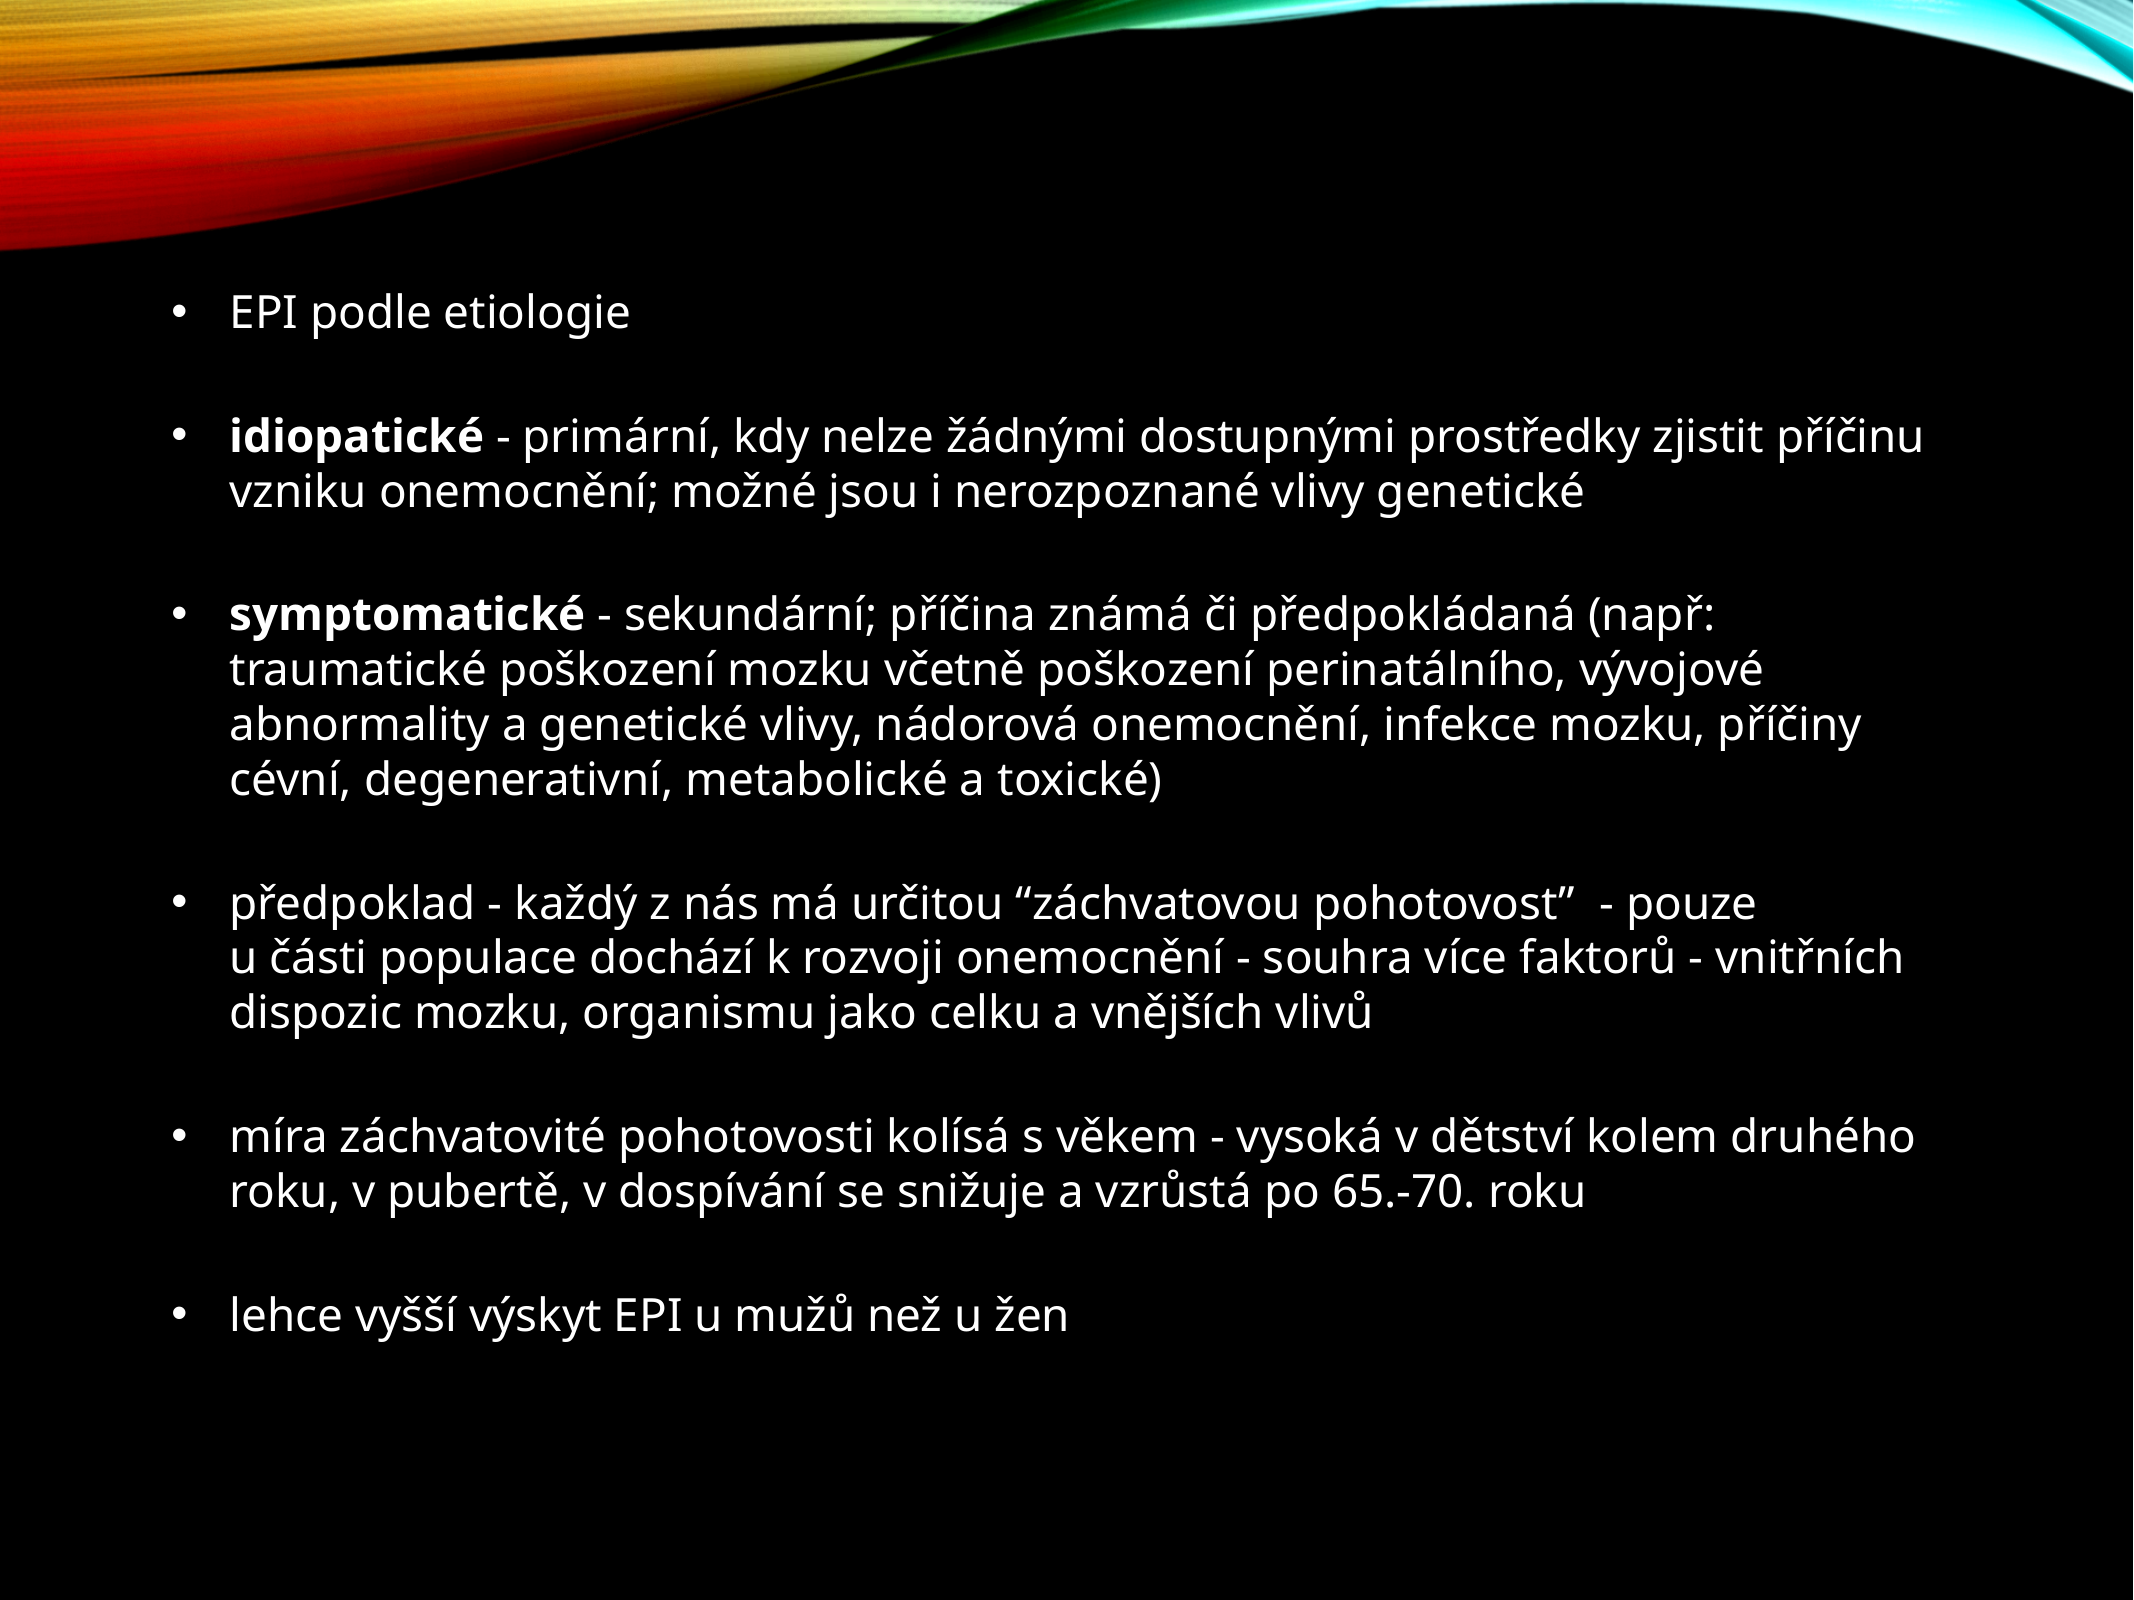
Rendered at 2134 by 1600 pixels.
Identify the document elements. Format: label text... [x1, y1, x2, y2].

picture [0, 0, 2134, 253]
list EPI podle etiologie idiopatické - primární, kdy nelze žádnými dostupnými prostředky zjistit příčinu vzniku onemocnění; možné jsou i nerozpoznané vlivy genetické symptomatické - sekundární; příčina známá či předpokládaná (např: traumatické poškození mozku včetně poškození perinatálního, vývojové abnormality a genetické vlivy, nádorová onemocnění, infekce mozku, příčiny cévní, degenerativní, metabolické a toxické) předpoklad - každý z nás má určitou “záchvatovou pohotovost” - pouze u části populace dochází k rozvoji onemocnění - souhra více faktorů - vnitřních dispozic mozku, organismu jako celku a vnějších vlivů míra záchvatovité pohotovosti kolísá s věkem - vysoká v dětství kolem druhého roku, v pubertě, v dospívání se snižuje a vzrůstá po 65.-70. roku lehce vyšší výskyt EPI u mužů než u žen [156, 275, 1978, 1459]
